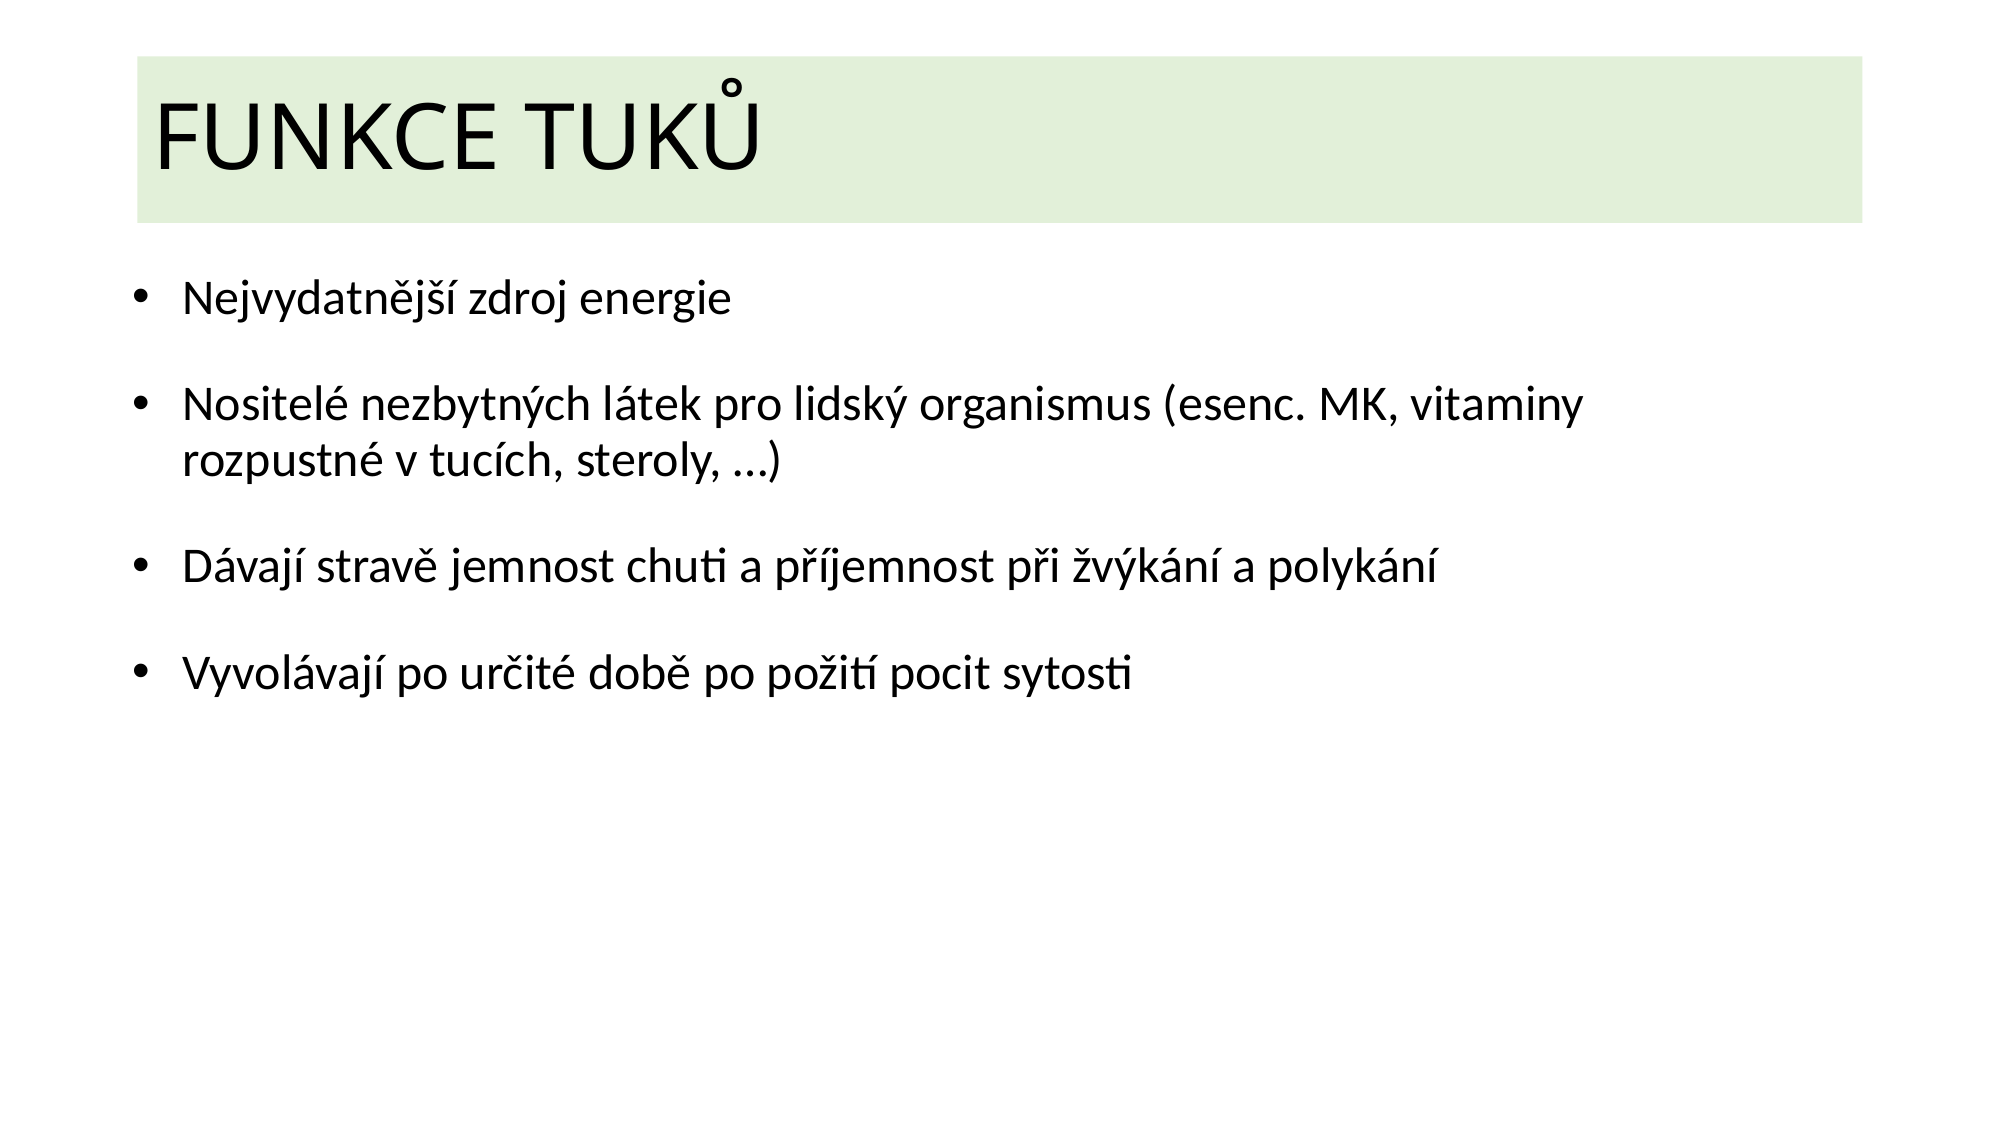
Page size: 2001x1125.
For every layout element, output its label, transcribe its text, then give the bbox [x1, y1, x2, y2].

title FUNKCE TUKŮ [137, 56, 1863, 223]
list Nejvydatnější zdroj energie Nositelé nezbytných látek pro lidský organismus (esenc. MK, vitaminy rozpustné v tucích, steroly, …) Dávají stravě jemnost chuti a příjemnost při žvýkání a polykání Vyvolávají po určité době po požití pocit sytosti [99, 262, 1734, 1062]
